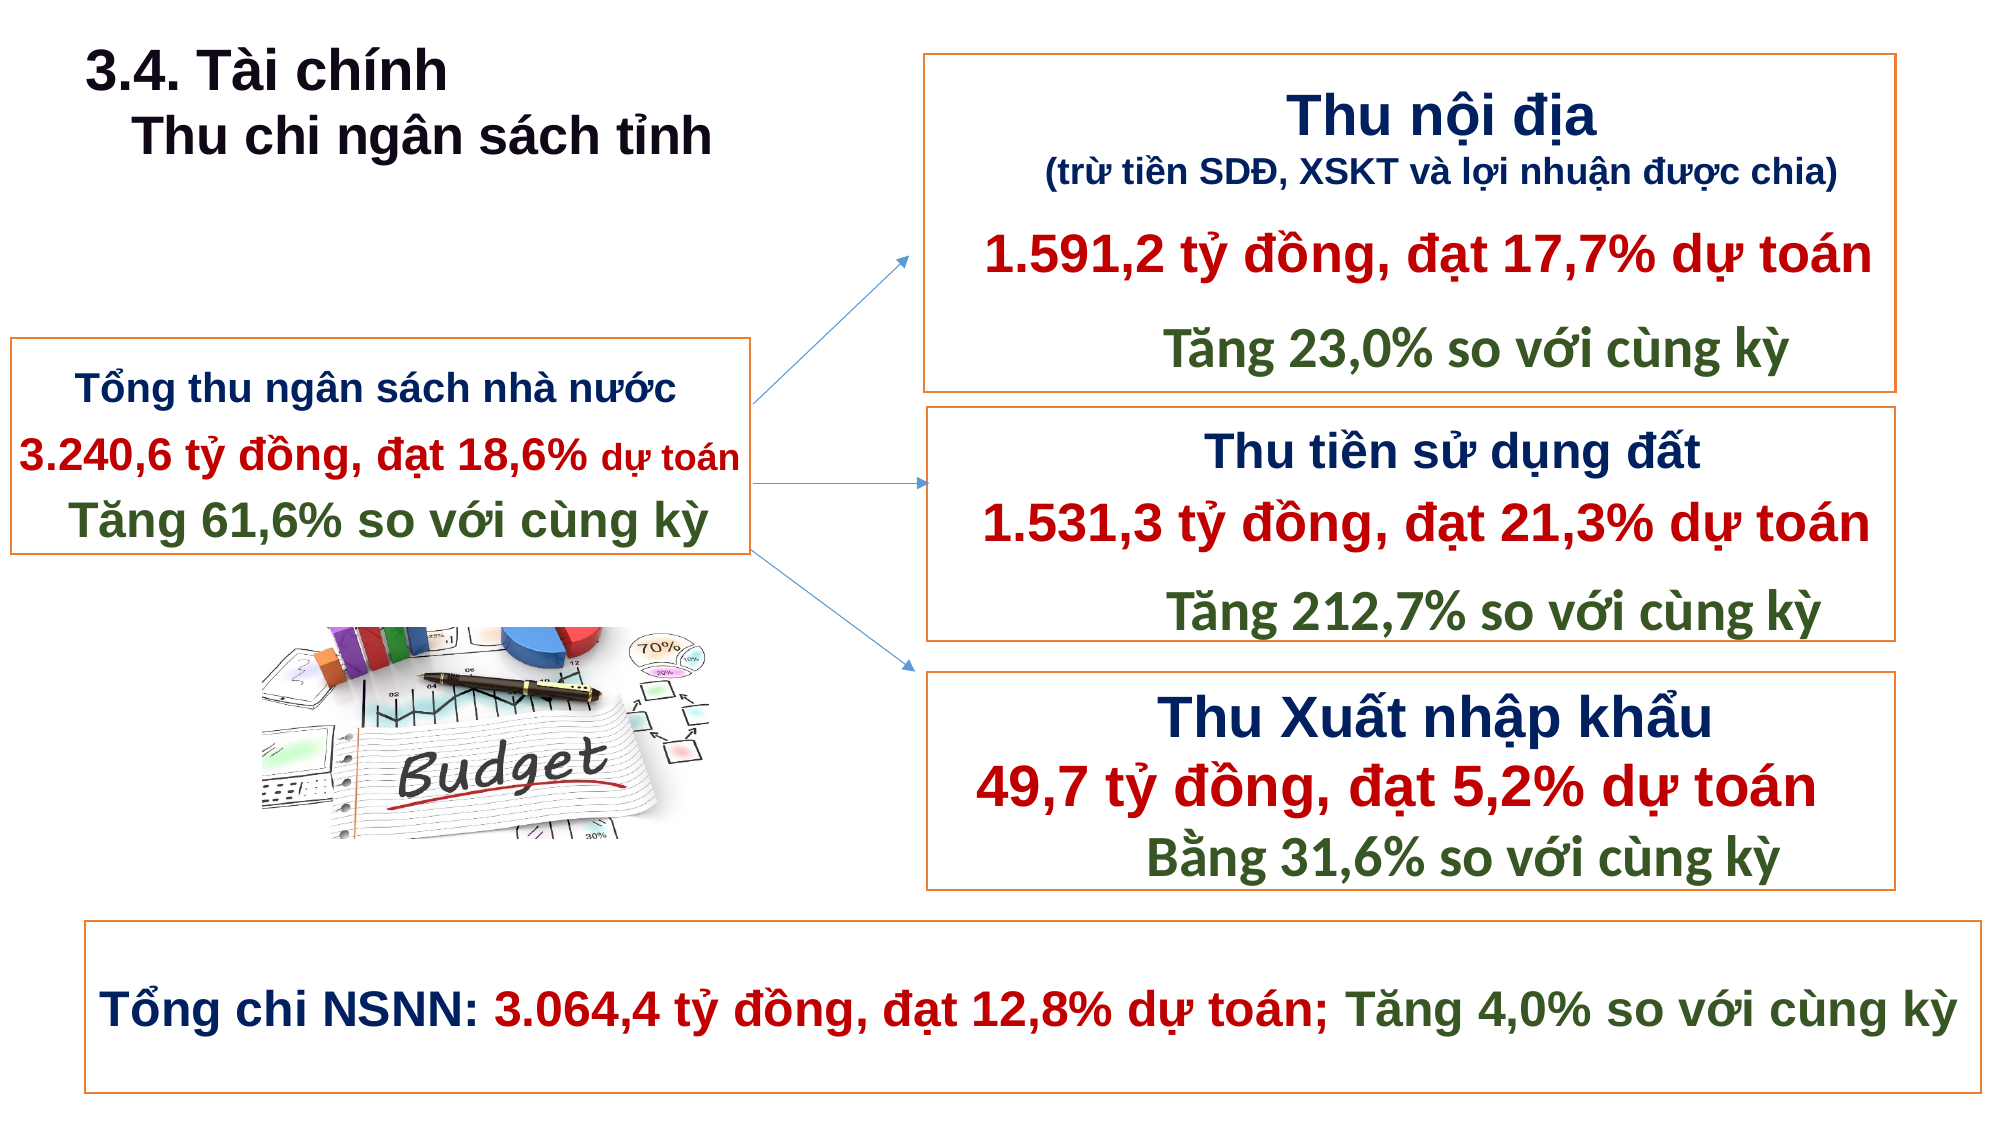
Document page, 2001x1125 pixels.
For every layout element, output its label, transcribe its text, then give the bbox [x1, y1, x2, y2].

text_box Tăng 23,0% so với cùng kỳ [1148, 301, 1806, 387]
picture [261, 627, 709, 839]
text_box Bằng 31,6% so với cùng kỳ [1118, 810, 1797, 896]
text_box Thu tiền sử dụng đất [1186, 410, 1721, 479]
text_box 3.240,6 tỷ đồng, đạt 18,6% dự toán [0, 416, 775, 532]
text_box [10, 337, 751, 416]
text_box 49,7 tỷ đồng, đạt 5,2% dự toán [902, 740, 1893, 826]
text_box Thu Xuất nhập khẩu [1097, 672, 1775, 740]
text_box [926, 671, 1896, 891]
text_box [738, 540, 916, 672]
text_box [923, 53, 1897, 393]
text_box Thu chi ngân sách tỉnh [114, 92, 730, 173]
text_box [84, 920, 1982, 1094]
text_box Thu nội địa (trừ tiền SDĐ, XSKT và lợi nhuận được chia) [1019, 69, 1865, 200]
text_box [725, 532, 751, 555]
text_box [926, 406, 1896, 642]
text_box 1.531,3 tỷ đồng, đạt 21,3% dự toán [946, 479, 1909, 560]
text_box 1.591,2 tỷ đồng, đạt 17,7% dự toán [966, 211, 1893, 292]
text_box 3.4. Tài chính [68, 24, 465, 109]
text_box [10, 532, 40, 555]
text_box Tổng thu ngân sách nhà nước [37, 353, 715, 418]
text_box Tổng chi NSNN: 3.064,4 tỷ đồng, đạt 12,8% dự toán; Tăng 4,0% so với cùng kỳ [85, 968, 2000, 1044]
text_box Tăng 61,6% so với cùng kỳ [40, 472, 725, 557]
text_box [753, 255, 910, 405]
text_box Tăng 212,7% so với cùng kỳ [1138, 564, 1838, 650]
